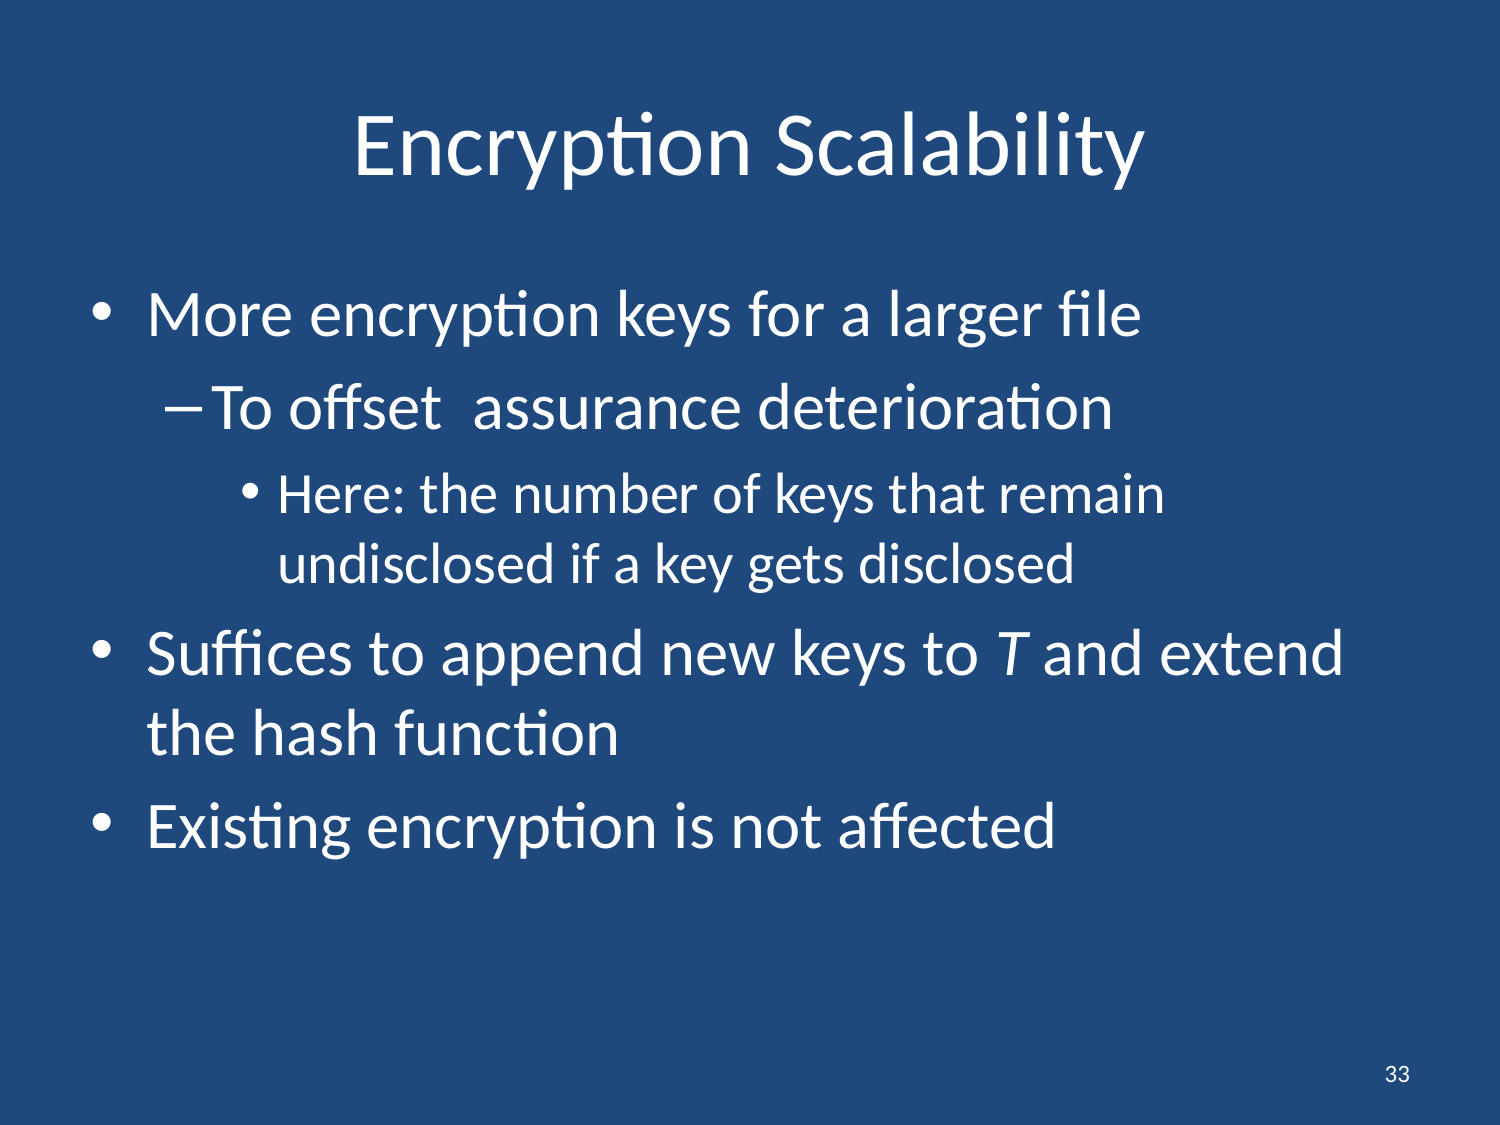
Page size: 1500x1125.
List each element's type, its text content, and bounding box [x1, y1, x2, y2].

list More encryption keys for a larger file To offset assurance deterioration Here: the number of keys that remain undisclosed if a key gets disclosed Suffices to append new keys to T and extend the hash function Existing encryption is not affected [75, 262, 1425, 1005]
slide_number 33 [1074, 1042, 1425, 1103]
title Encryption Scalability [75, 45, 1425, 233]
